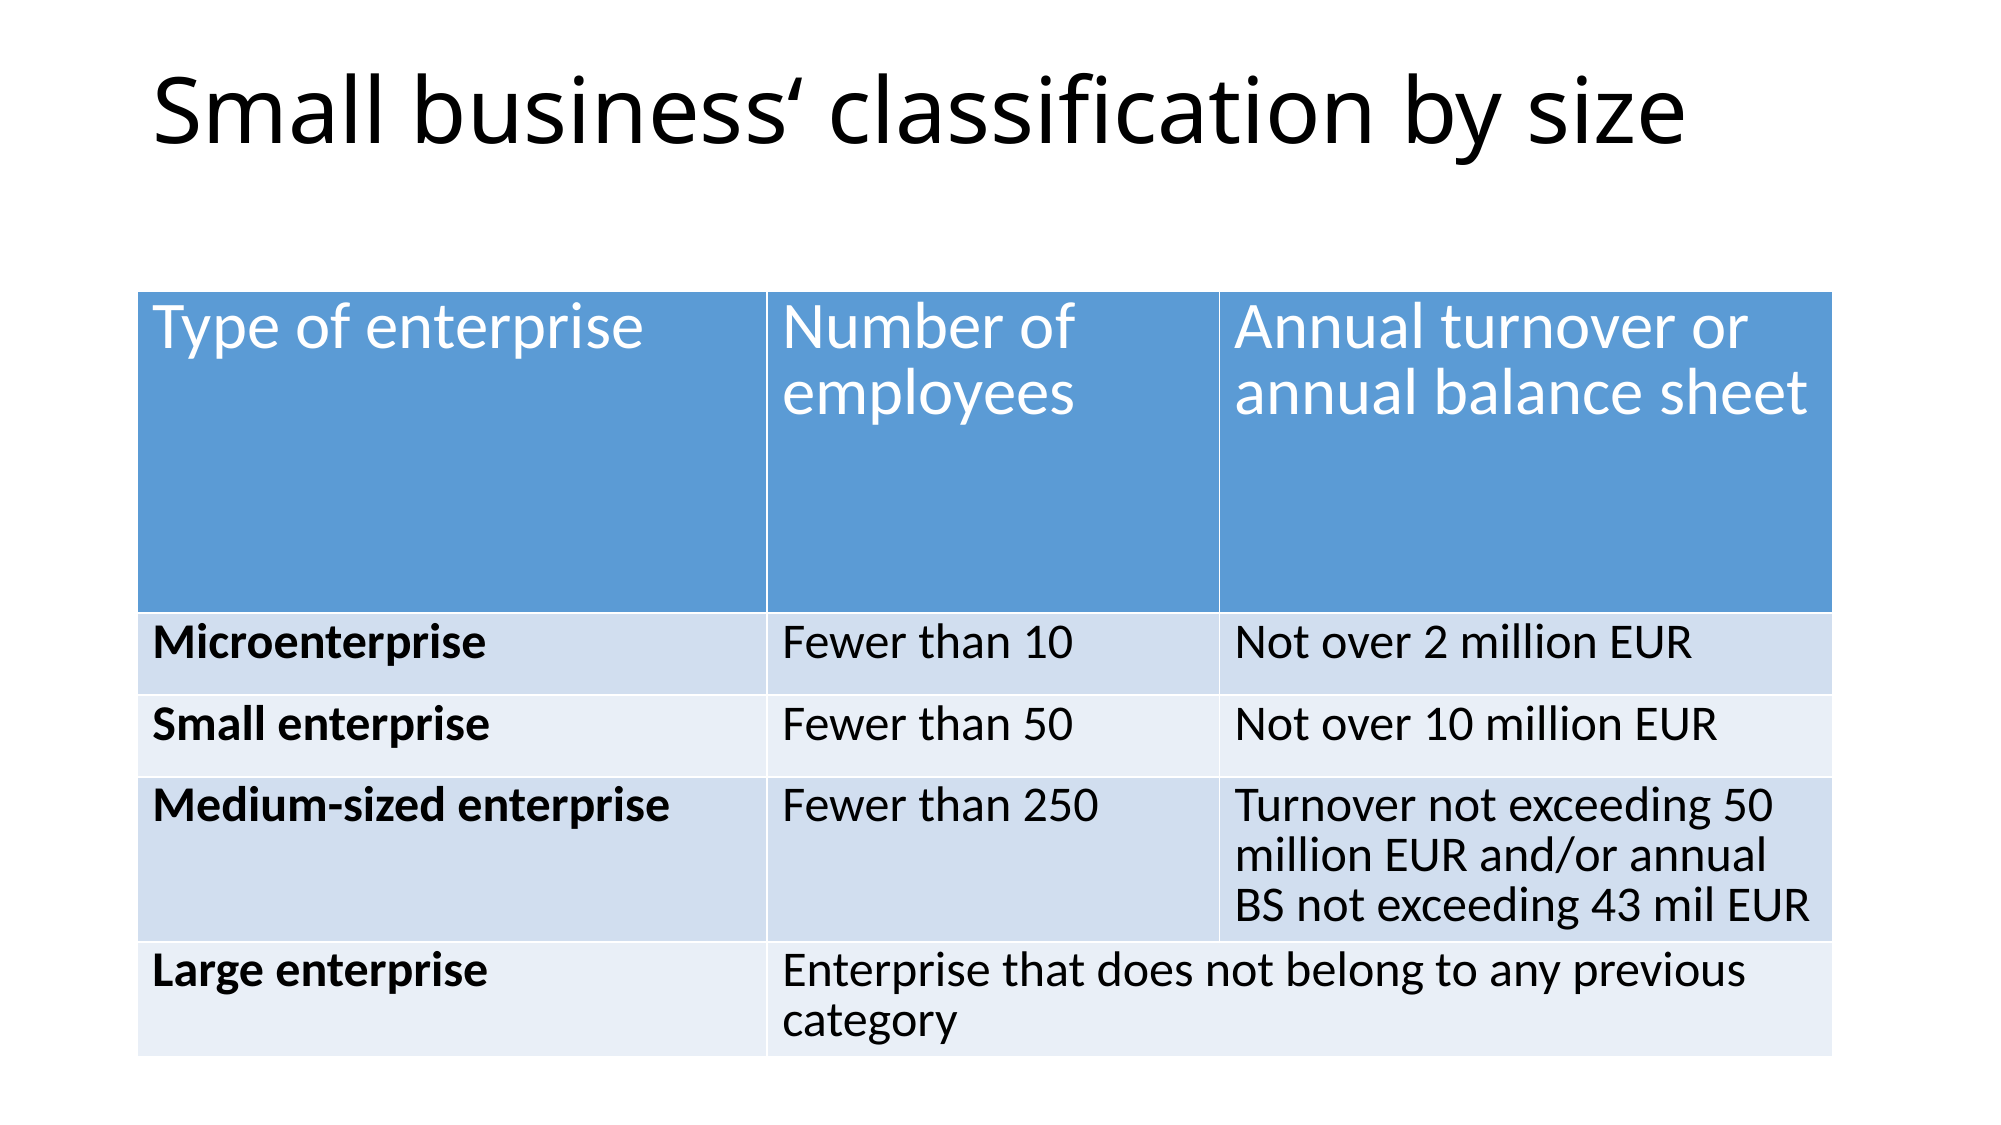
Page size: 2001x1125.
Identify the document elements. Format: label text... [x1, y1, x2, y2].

table_header Annual turnover or annual balance sheet [1220, 292, 1832, 612]
table_cell Small enterprise [138, 696, 766, 776]
table_cell Microenterprise [138, 614, 766, 694]
table_cell Fewer than 250 [768, 778, 1219, 941]
table_cell Fewer than 50 [768, 696, 1219, 776]
table_cell Not over 2 million EUR [1220, 614, 1832, 694]
table_header Number of employees [768, 292, 1219, 612]
table_cell Large enterprise [138, 943, 766, 1056]
table_cell Enterprise that does not belong to any previous category [768, 943, 1832, 1056]
table_header Type of enterprise [138, 292, 766, 612]
title Small business‘ classification by size [137, 59, 1863, 278]
table_cell Medium-sized enterprise [138, 778, 766, 941]
table_cell Fewer than 10 [768, 614, 1219, 694]
table_cell Not over 10 million EUR [1220, 696, 1832, 776]
table_cell Turnover not exceeding 50 million EUR and/or annual BS not exceeding 43 mil EUR [1220, 778, 1832, 941]
